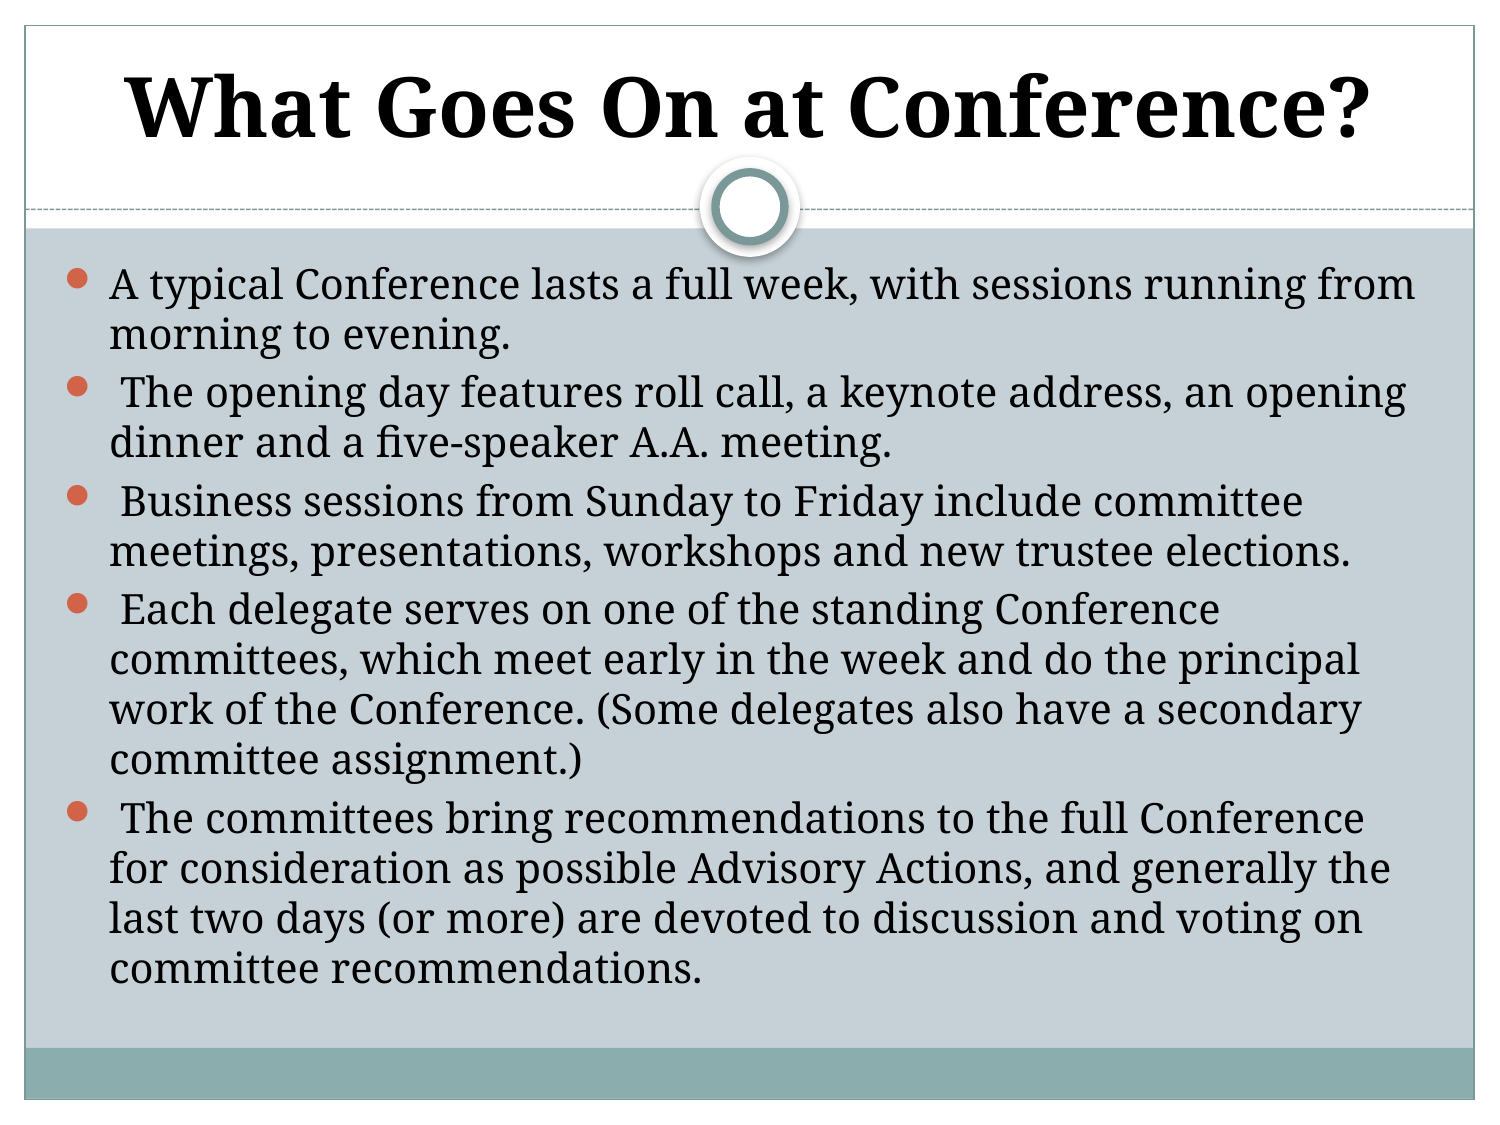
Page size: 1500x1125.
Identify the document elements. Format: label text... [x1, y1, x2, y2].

title What Goes On at Conference? [49, 37, 1450, 162]
list A typical Conference lasts a full week, with sessions running from morning to evening. The opening day features roll call, a keynote address, an opening dinner and a five-speaker A.A. meeting. Business sessions from Sunday to Friday include committee meetings, presentations, workshops and new trustee elections. Each delegate serves on one of the standing Conference committees, which meet early in the week and do the principal work of the Conference. (Some delegates also have a secondary committee assignment.) The committees bring recommendations to the full Conference for consideration as possible Advisory Actions, and generally the last two days (or more) are devoted to discussion and voting on committee recommendations. [49, 250, 1445, 1001]
